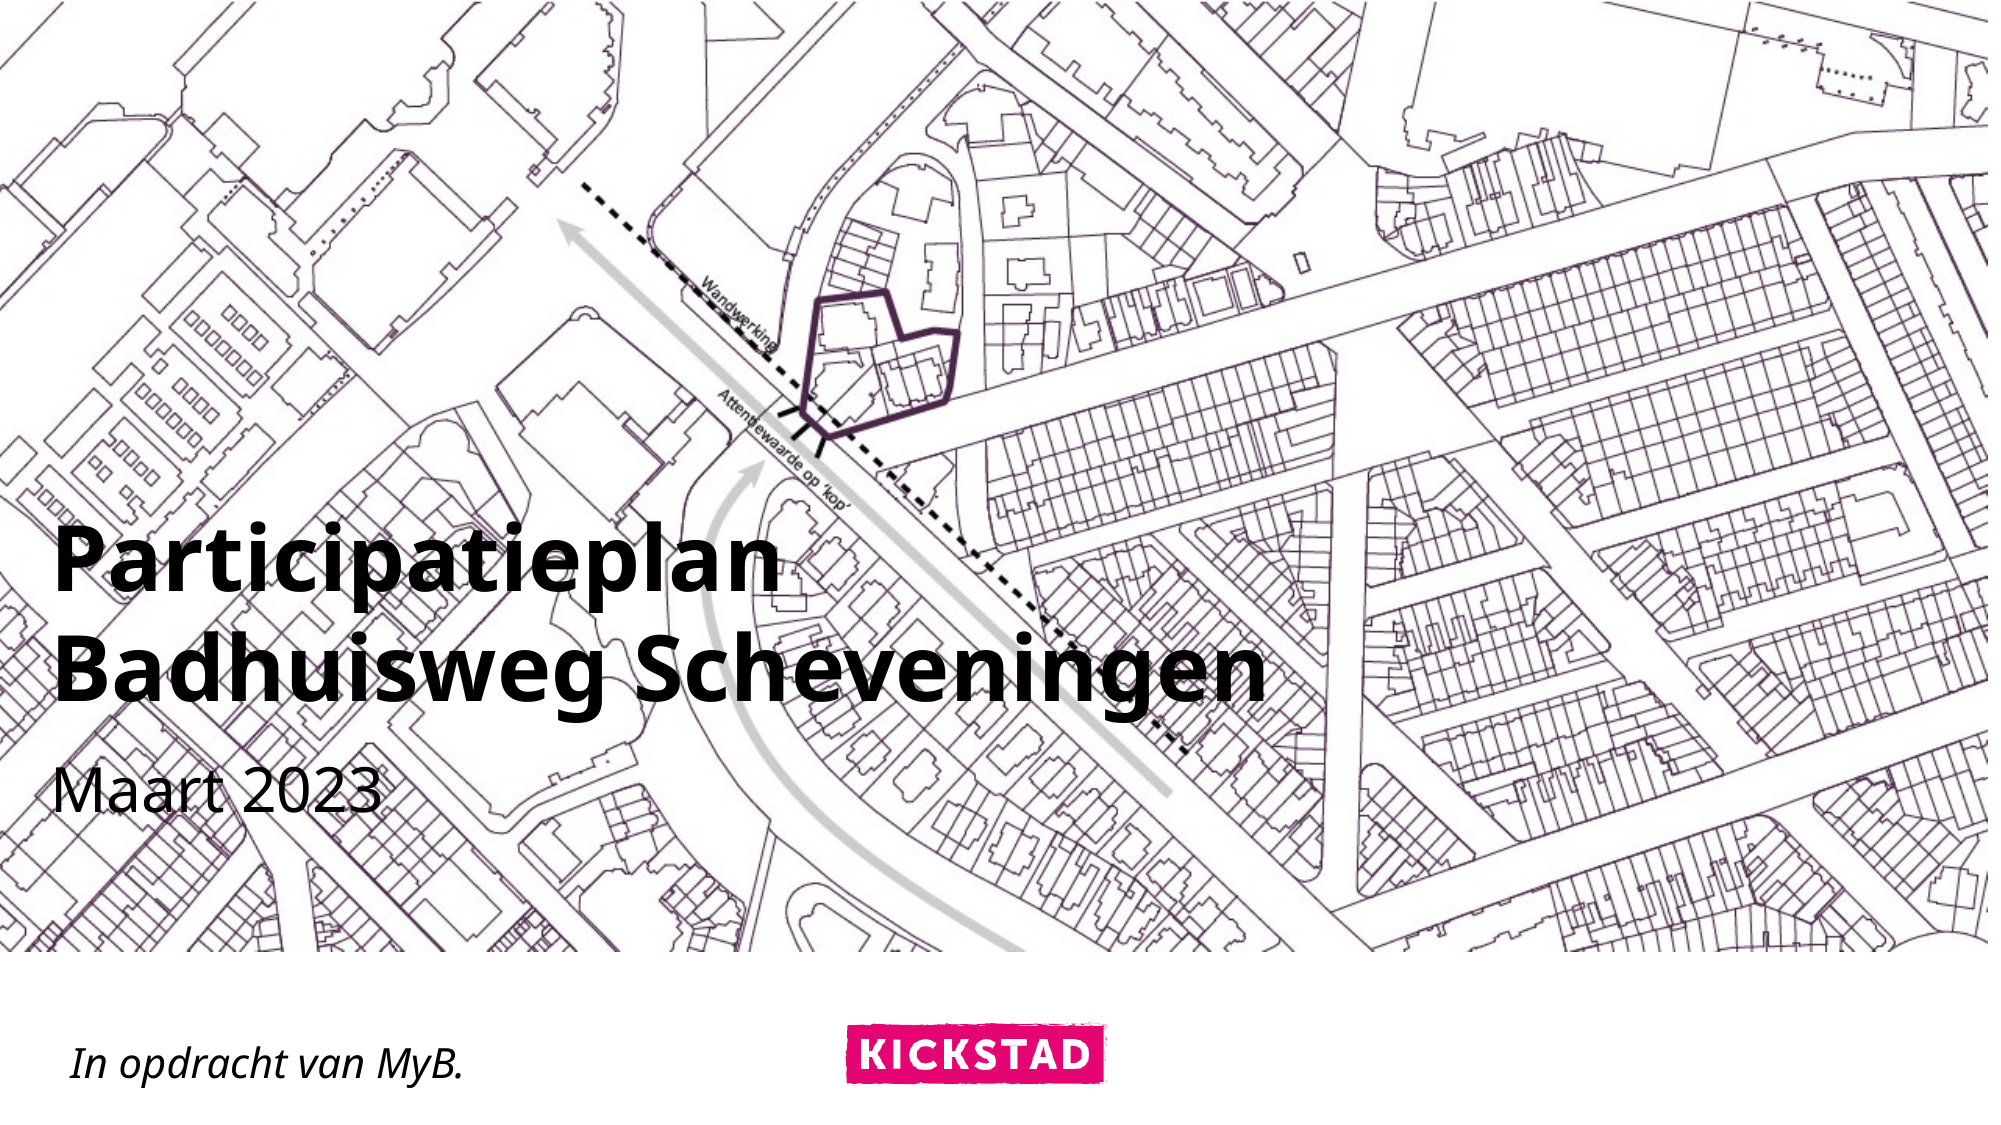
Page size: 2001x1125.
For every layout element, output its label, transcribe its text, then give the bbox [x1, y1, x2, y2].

list In opdracht van MyB. [70, 1037, 1302, 1088]
picture [0, 0, 1988, 953]
